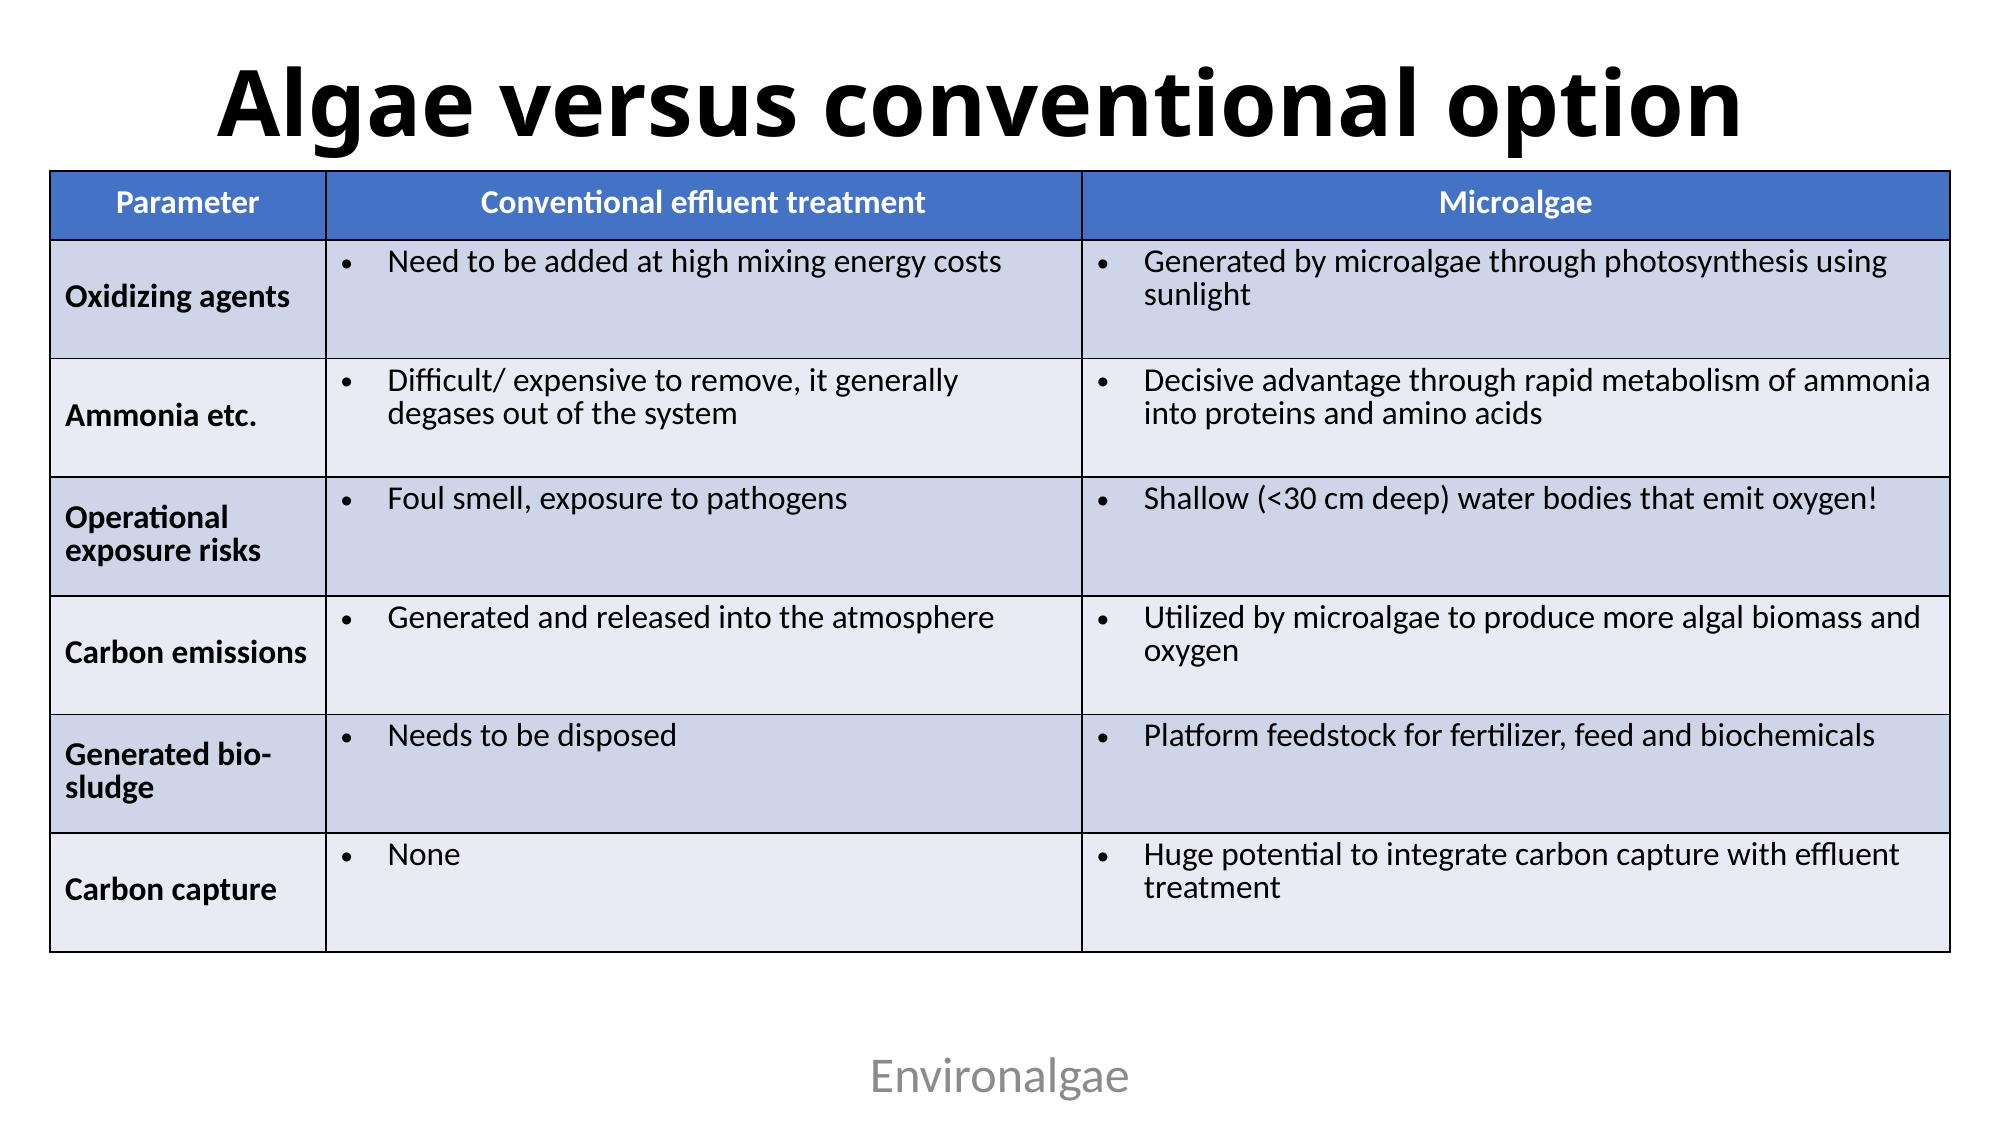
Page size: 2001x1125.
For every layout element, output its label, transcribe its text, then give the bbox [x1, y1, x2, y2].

table_cell Shallow (<30 cm deep) water bodies that emit oxygen! [1083, 478, 1949, 595]
table_header Conventional effluent treatment [327, 172, 1081, 239]
table_cell Needs to be disposed [327, 715, 1081, 832]
table_header Parameter [51, 172, 325, 239]
table_cell Foul smell, exposure to pathogens [327, 478, 1081, 595]
table_cell Ammonia etc. [51, 359, 325, 476]
table_cell Generated bio-sludge [51, 715, 325, 832]
footer Environalgae [662, 1042, 1338, 1103]
table_cell Decisive advantage through rapid metabolism of ammonia into proteins and amino acids [1083, 359, 1949, 476]
table_cell Need to be added at high mixing energy costs [327, 241, 1081, 358]
table_cell Huge potential to integrate carbon capture with effluent treatment [1083, 834, 1949, 951]
table_cell Platform feedstock for fertilizer, feed and biochemicals [1083, 715, 1949, 832]
title Algae versus conventional option [118, 0, 1844, 170]
table_cell Generated by microalgae through photosynthesis using sunlight [1083, 241, 1949, 358]
table_cell Difficult/ expensive to remove, it generally degases out of the system [327, 359, 1081, 476]
table_cell Generated and released into the atmosphere [327, 597, 1081, 714]
table_header Microalgae [1083, 172, 1949, 239]
table_cell None [327, 834, 1081, 951]
table_cell Oxidizing agents [51, 241, 325, 358]
table_cell Operational exposure risks [51, 478, 325, 595]
table_cell Utilized by microalgae to produce more algal biomass and oxygen [1083, 597, 1949, 714]
table_cell Carbon capture [51, 834, 325, 951]
table_cell Carbon emissions [51, 597, 325, 714]
